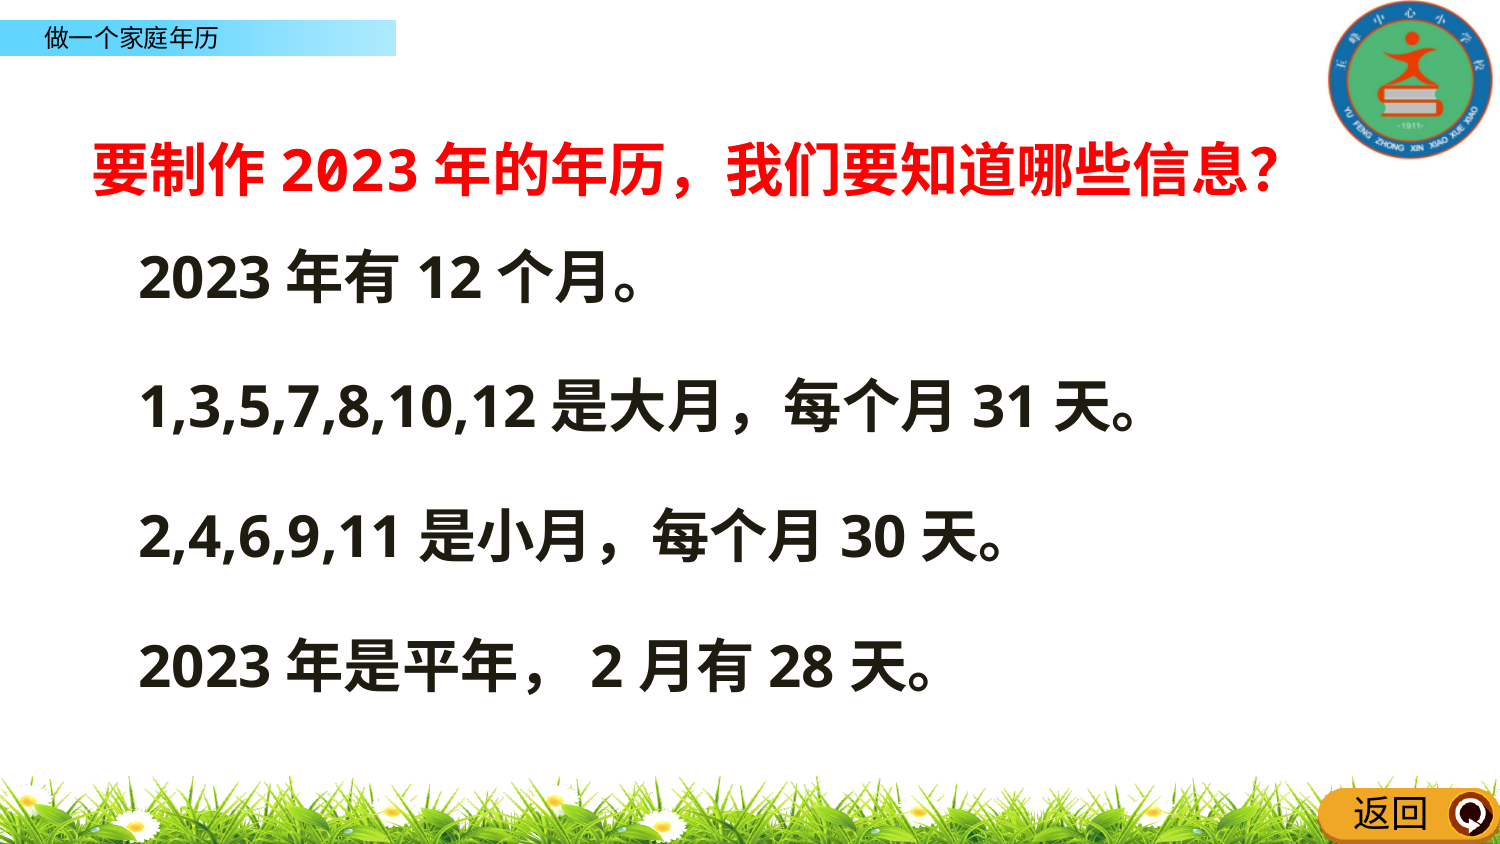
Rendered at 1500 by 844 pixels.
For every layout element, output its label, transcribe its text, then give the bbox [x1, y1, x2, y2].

text_box 要制作2023年的年历，我们要知道哪些信息？ [76, 91, 1311, 211]
picture [0, 776, 1500, 844]
picture [1322, 0, 1500, 164]
text_box 2023年有12个月。 1,3,5,7,8,10,12是大月，每个月31天。 2,4,6,9,11是小月，每个月30天。 2023年是平年，2月有28天。 [123, 197, 1431, 707]
